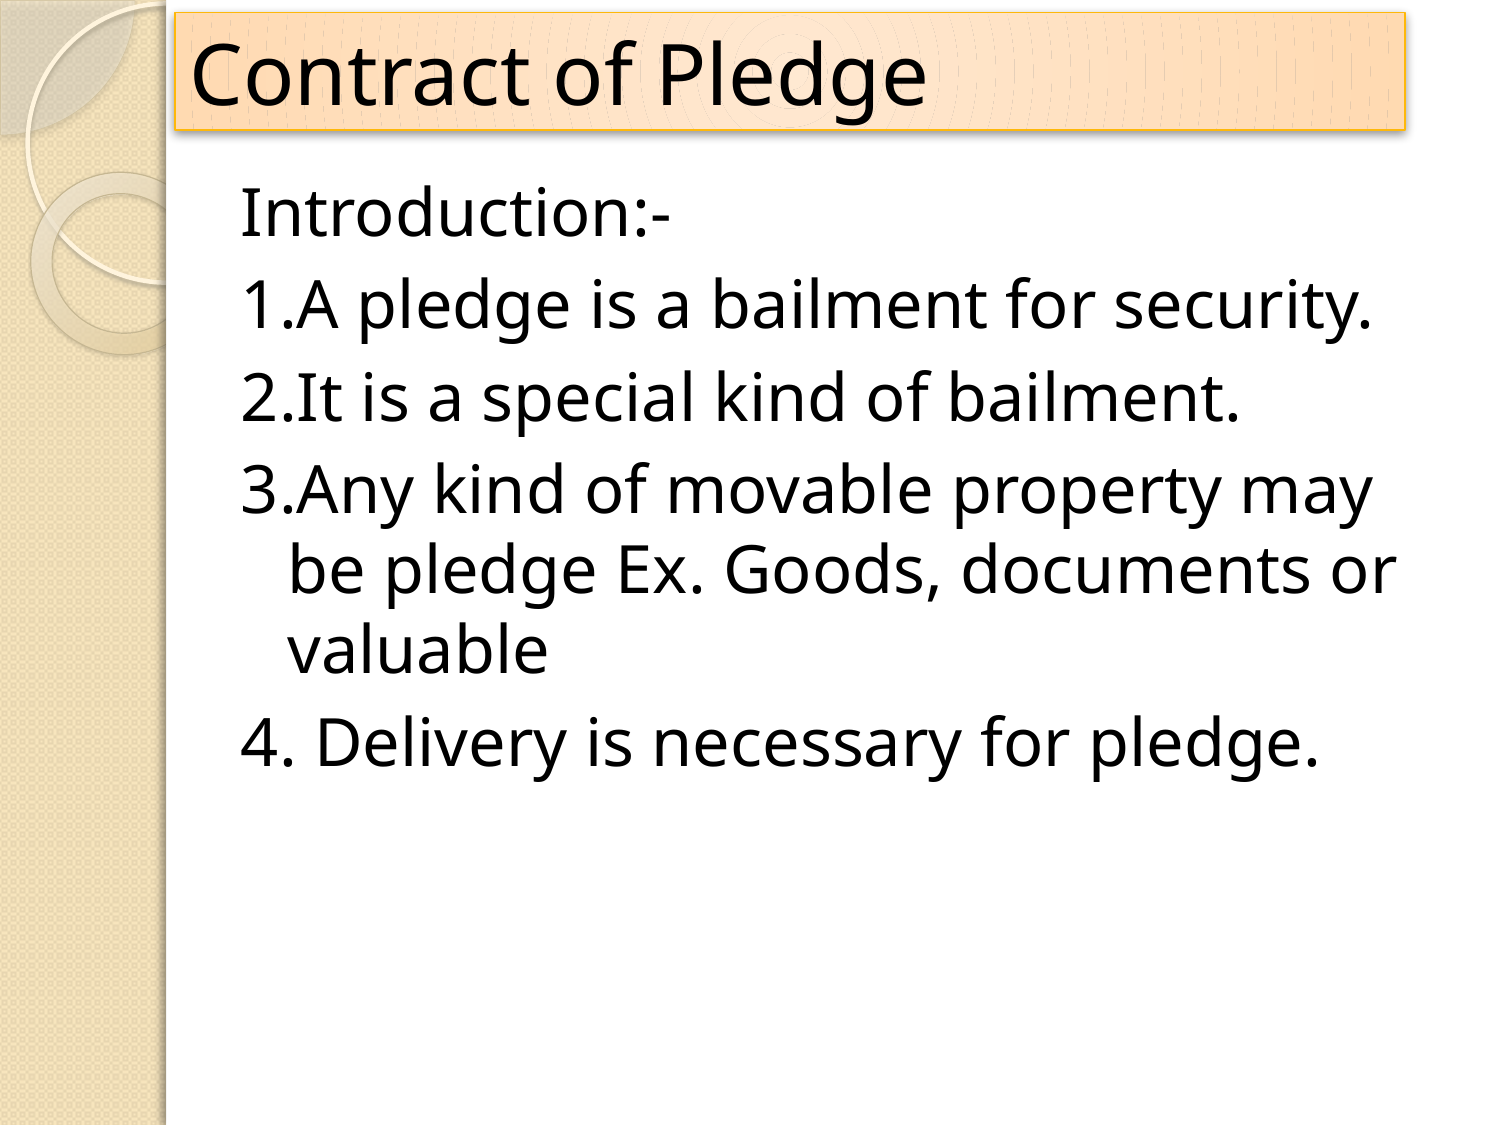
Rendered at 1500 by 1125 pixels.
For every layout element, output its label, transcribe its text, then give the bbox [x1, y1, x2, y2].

list Introduction:- 1.A pledge is a bailment for security. 2.It is a special kind of bailment. 3.Any kind of movable property may be pledge Ex. Goods, documents or valuable 4. Delivery is necessary for pledge. [212, 162, 1466, 1025]
title Contract of Pledge [174, 12, 1406, 131]
